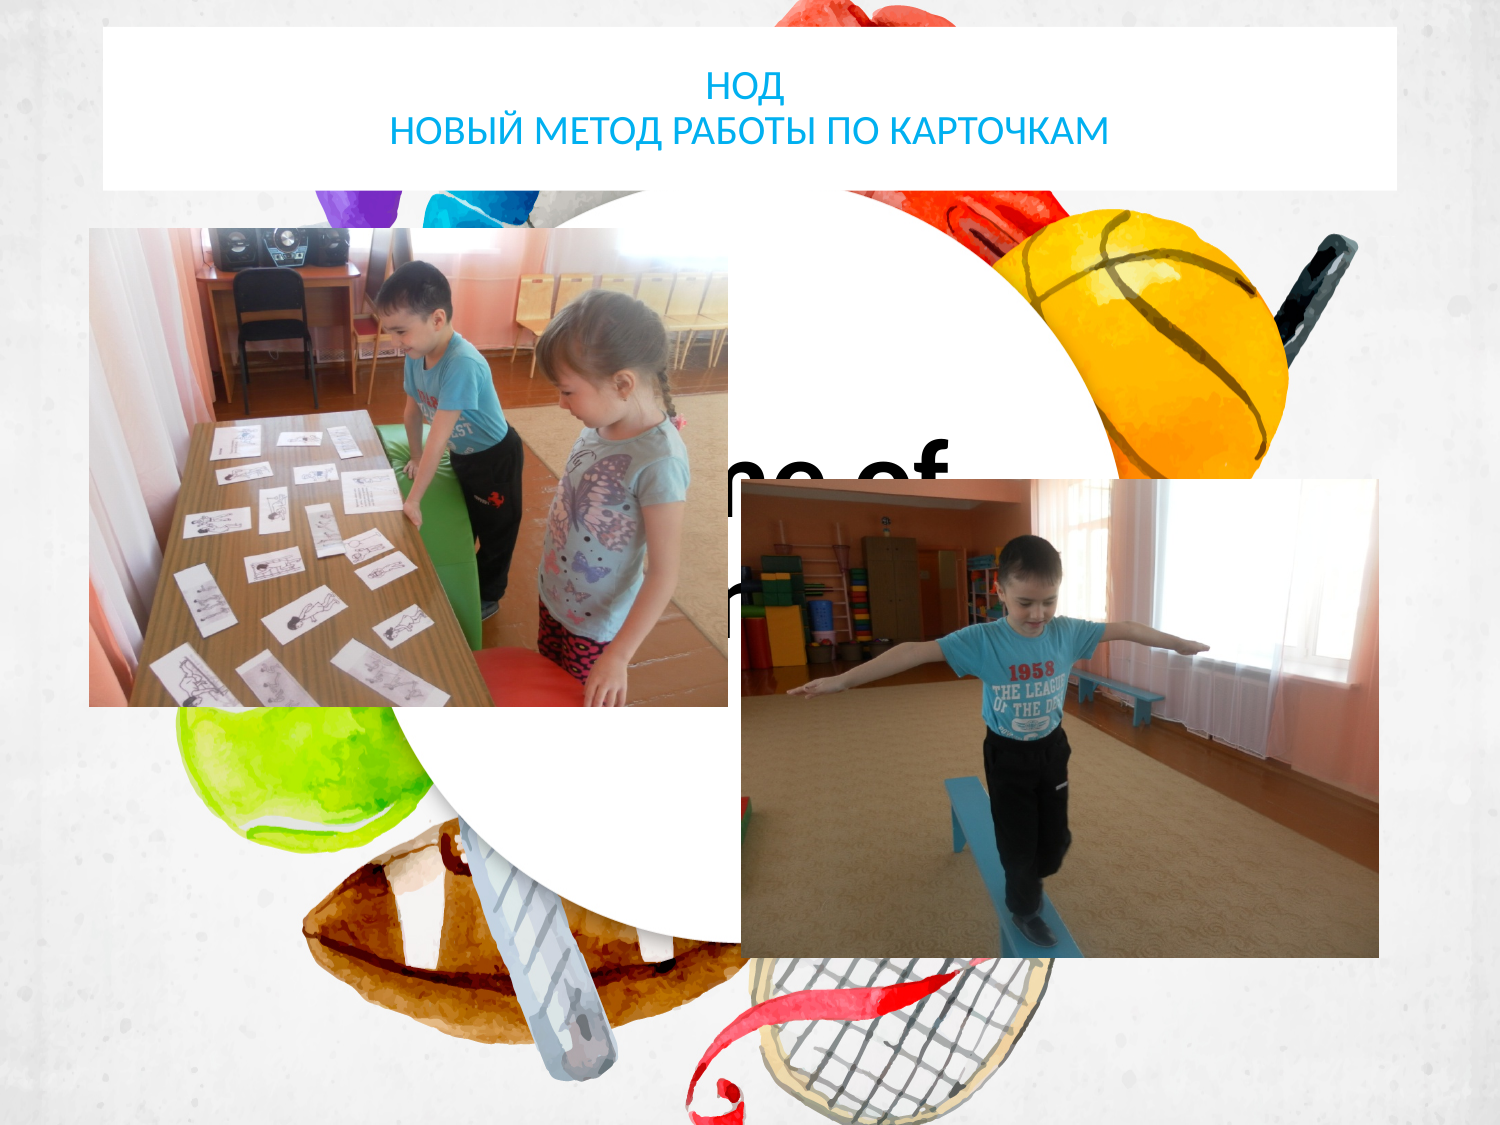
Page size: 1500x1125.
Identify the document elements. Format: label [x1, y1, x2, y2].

picture [0, 0, 1500, 1125]
list [89, 228, 728, 707]
list [741, 479, 1380, 958]
